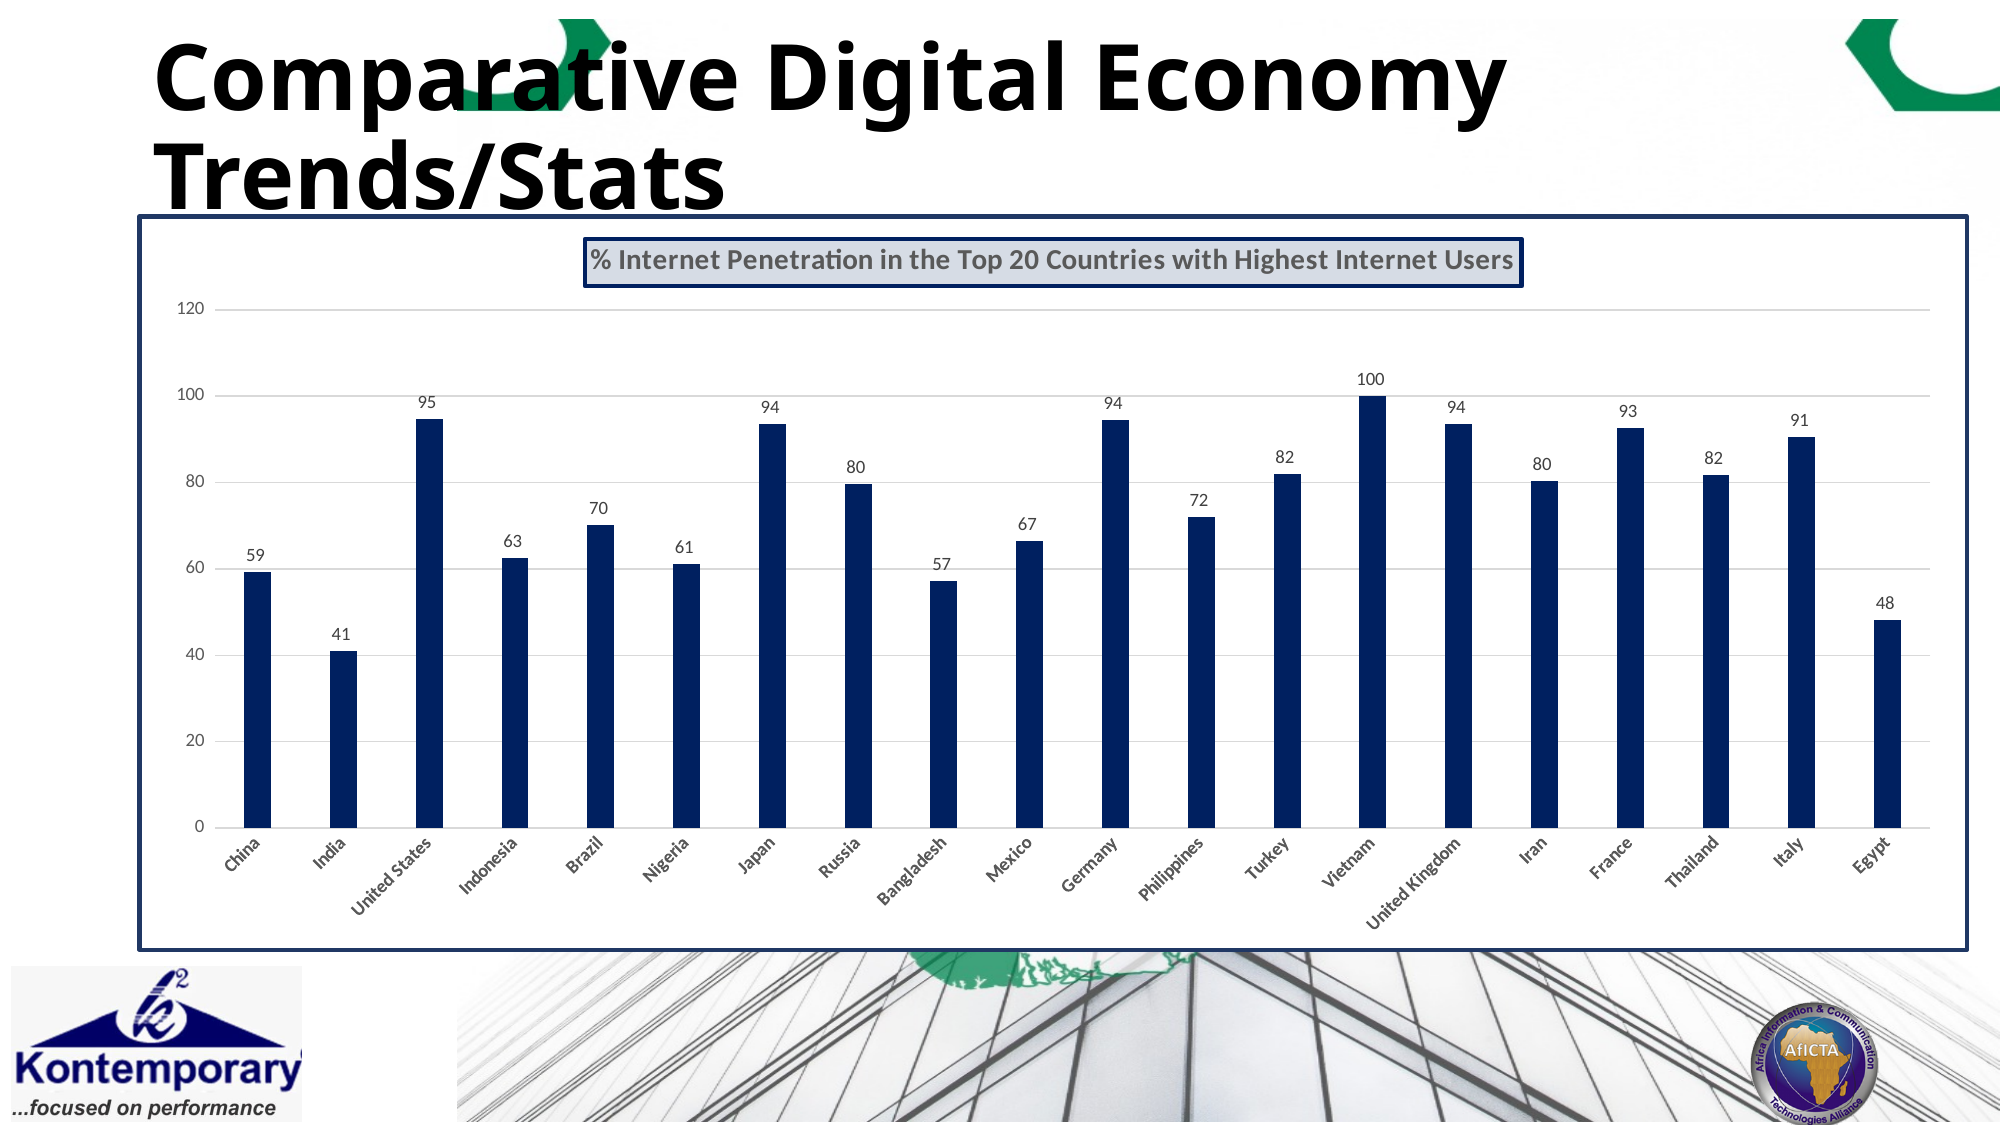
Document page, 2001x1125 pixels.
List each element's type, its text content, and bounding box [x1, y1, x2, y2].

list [457, 19, 2000, 1122]
title Comparative Digital Economy Trends/Stats [137, 21, 457, 214]
chart [137, 214, 1970, 952]
picture [1749, 1000, 1879, 1125]
picture [11, 966, 302, 1122]
